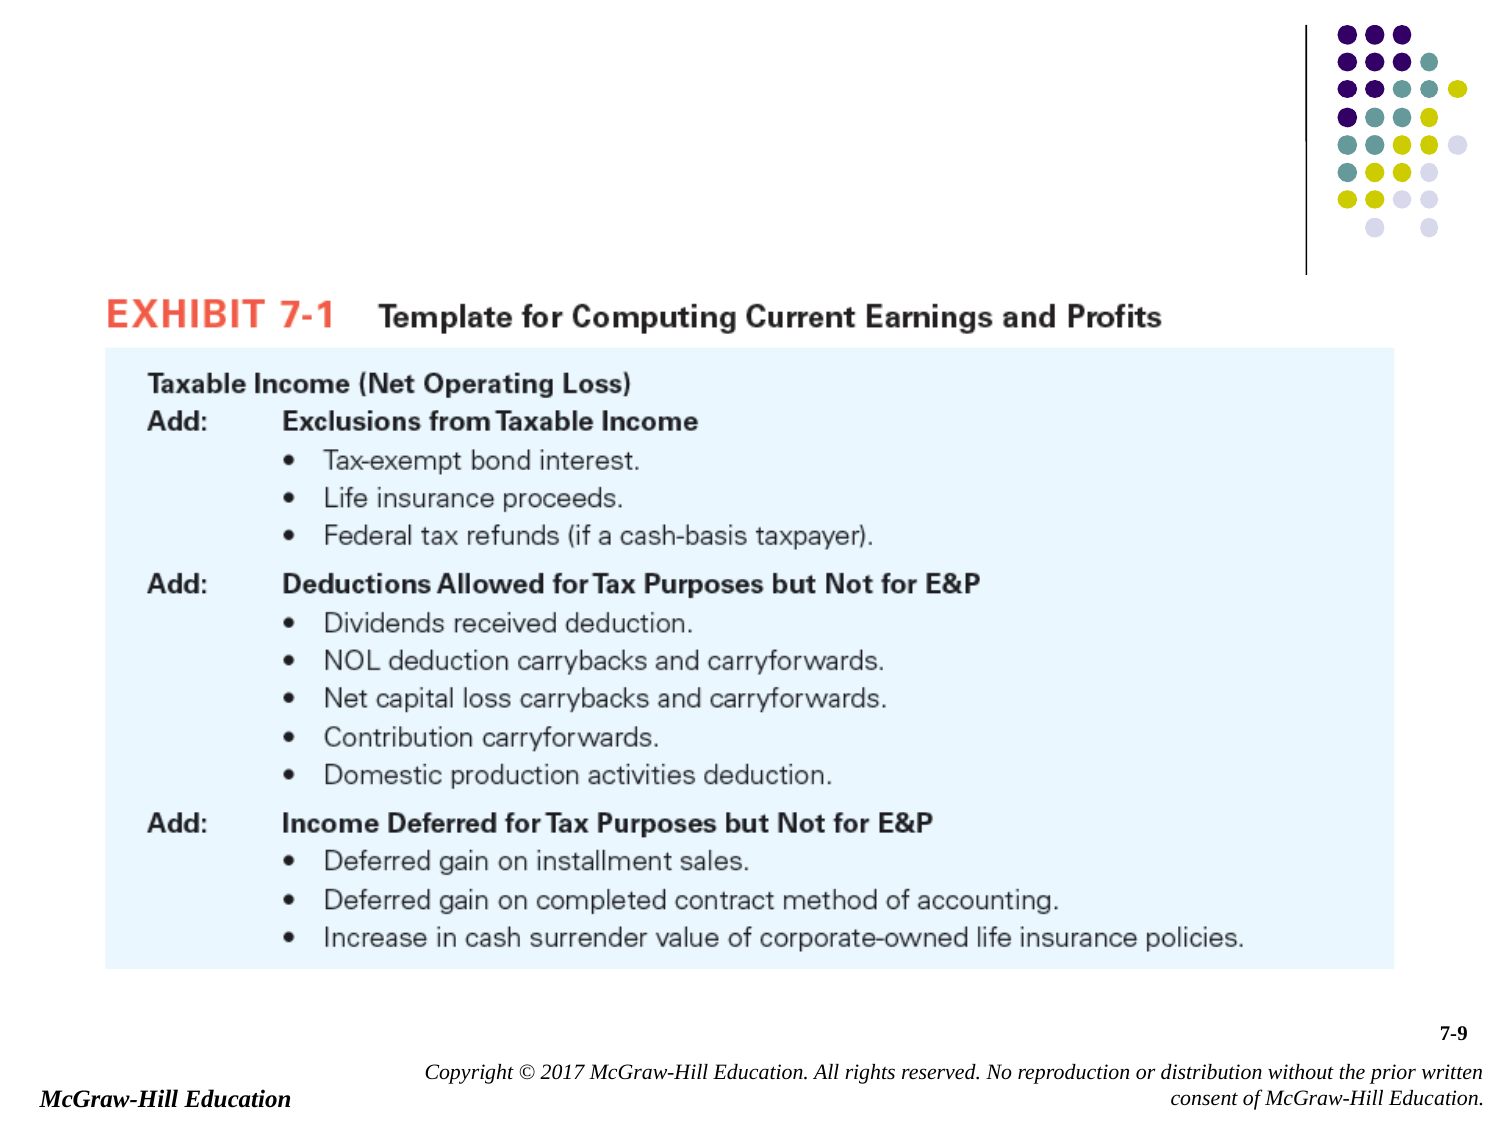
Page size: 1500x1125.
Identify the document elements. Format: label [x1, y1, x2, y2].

picture [93, 287, 1407, 969]
